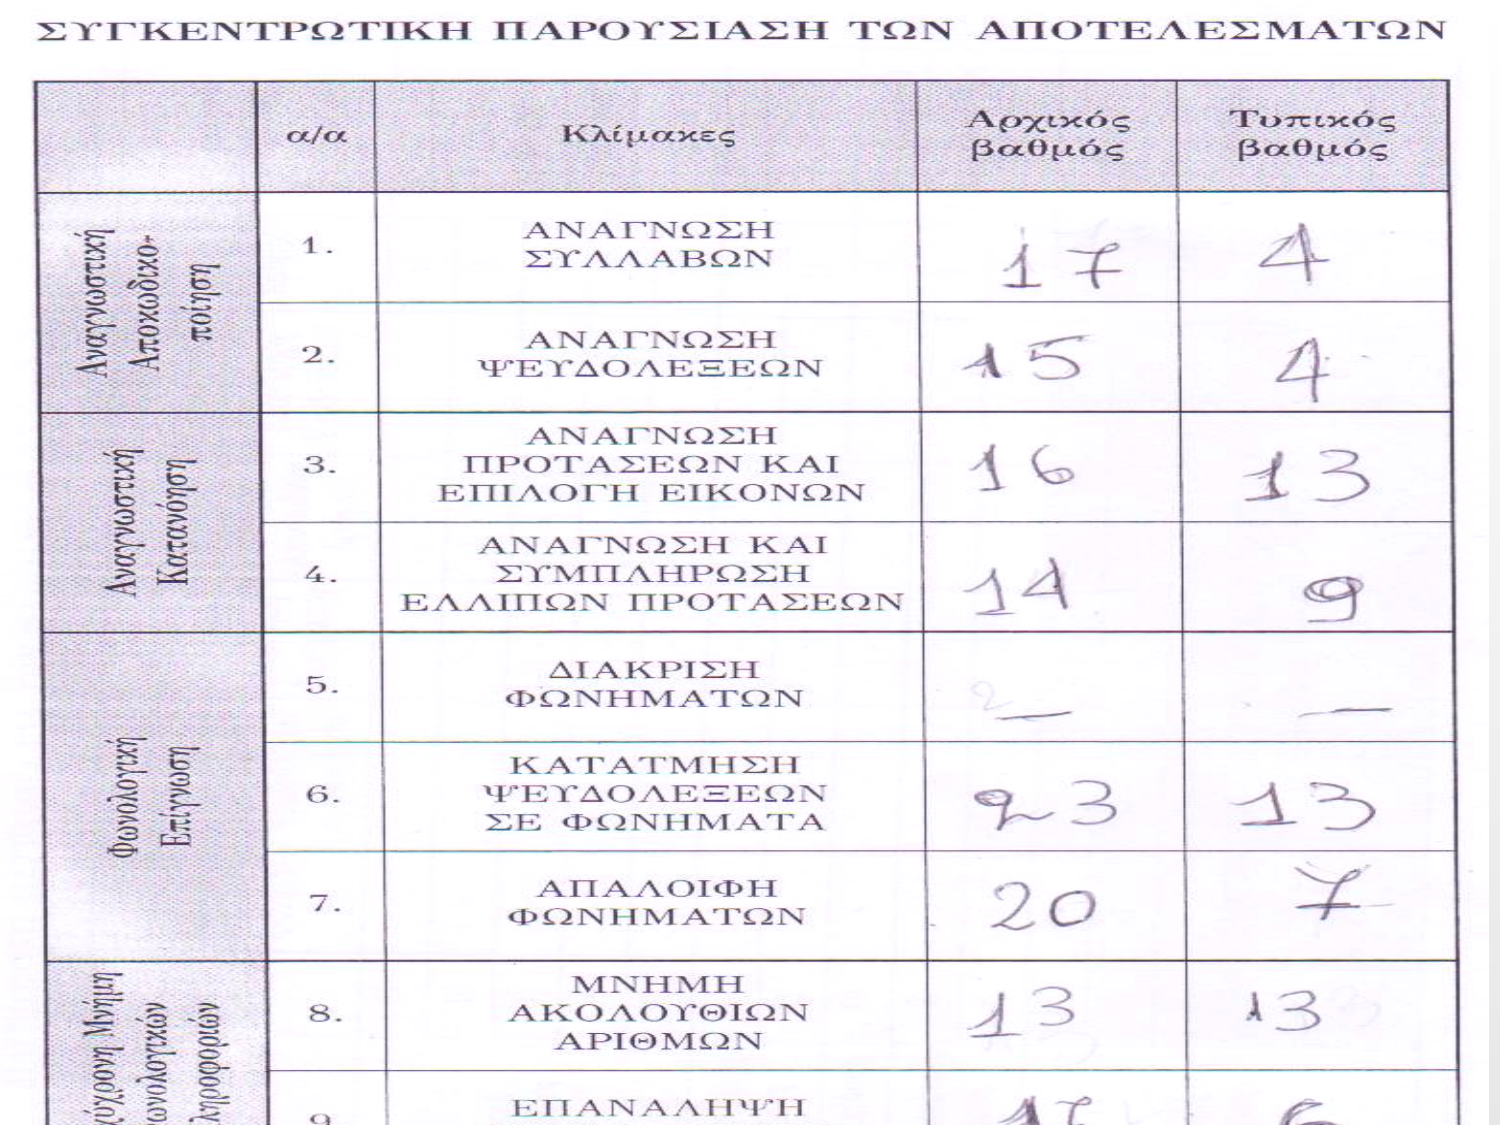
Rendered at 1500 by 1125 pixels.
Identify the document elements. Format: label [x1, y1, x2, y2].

list [0, 0, 1489, 1125]
